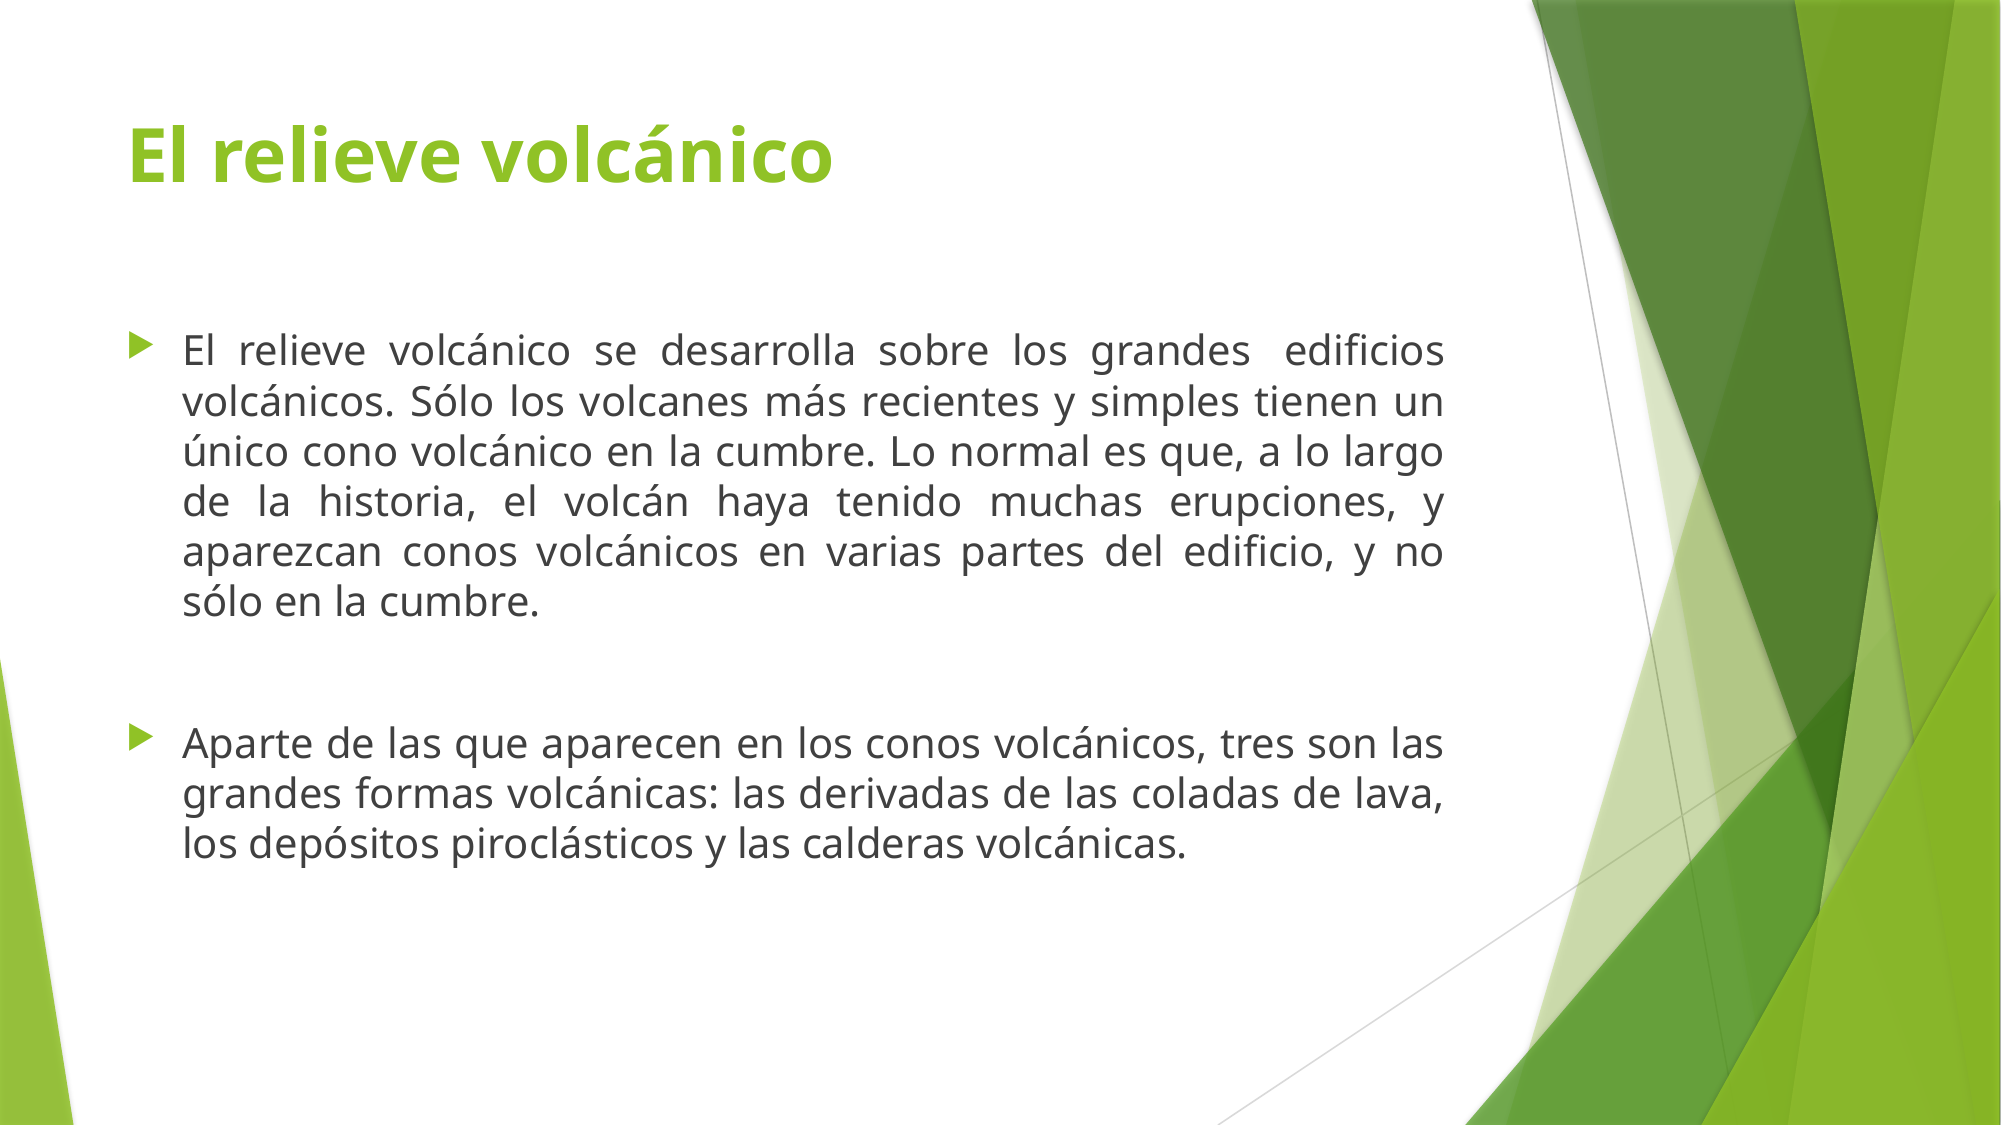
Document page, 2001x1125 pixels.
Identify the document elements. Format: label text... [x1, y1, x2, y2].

title El relieve volcánico [111, 99, 1522, 317]
list El relieve volcánico se desarrolla sobre los grandes edificios volcánicos. Sólo los volcanes más recientes y simples tienen un único cono volcánico en la cumbre. Lo normal es que, a lo largo de la historia, el volcán haya tenido muchas erupciones, y aparezcan conos volcánicos en varias partes del edificio, y no sólo en la cumbre. Aparte de las que aparecen en los conos volcánicos, tres son las grandes formas volcánicas: las derivadas de las coladas de lava, los depósitos piroclásticos y las calderas volcánicas. [111, 316, 1462, 1060]
